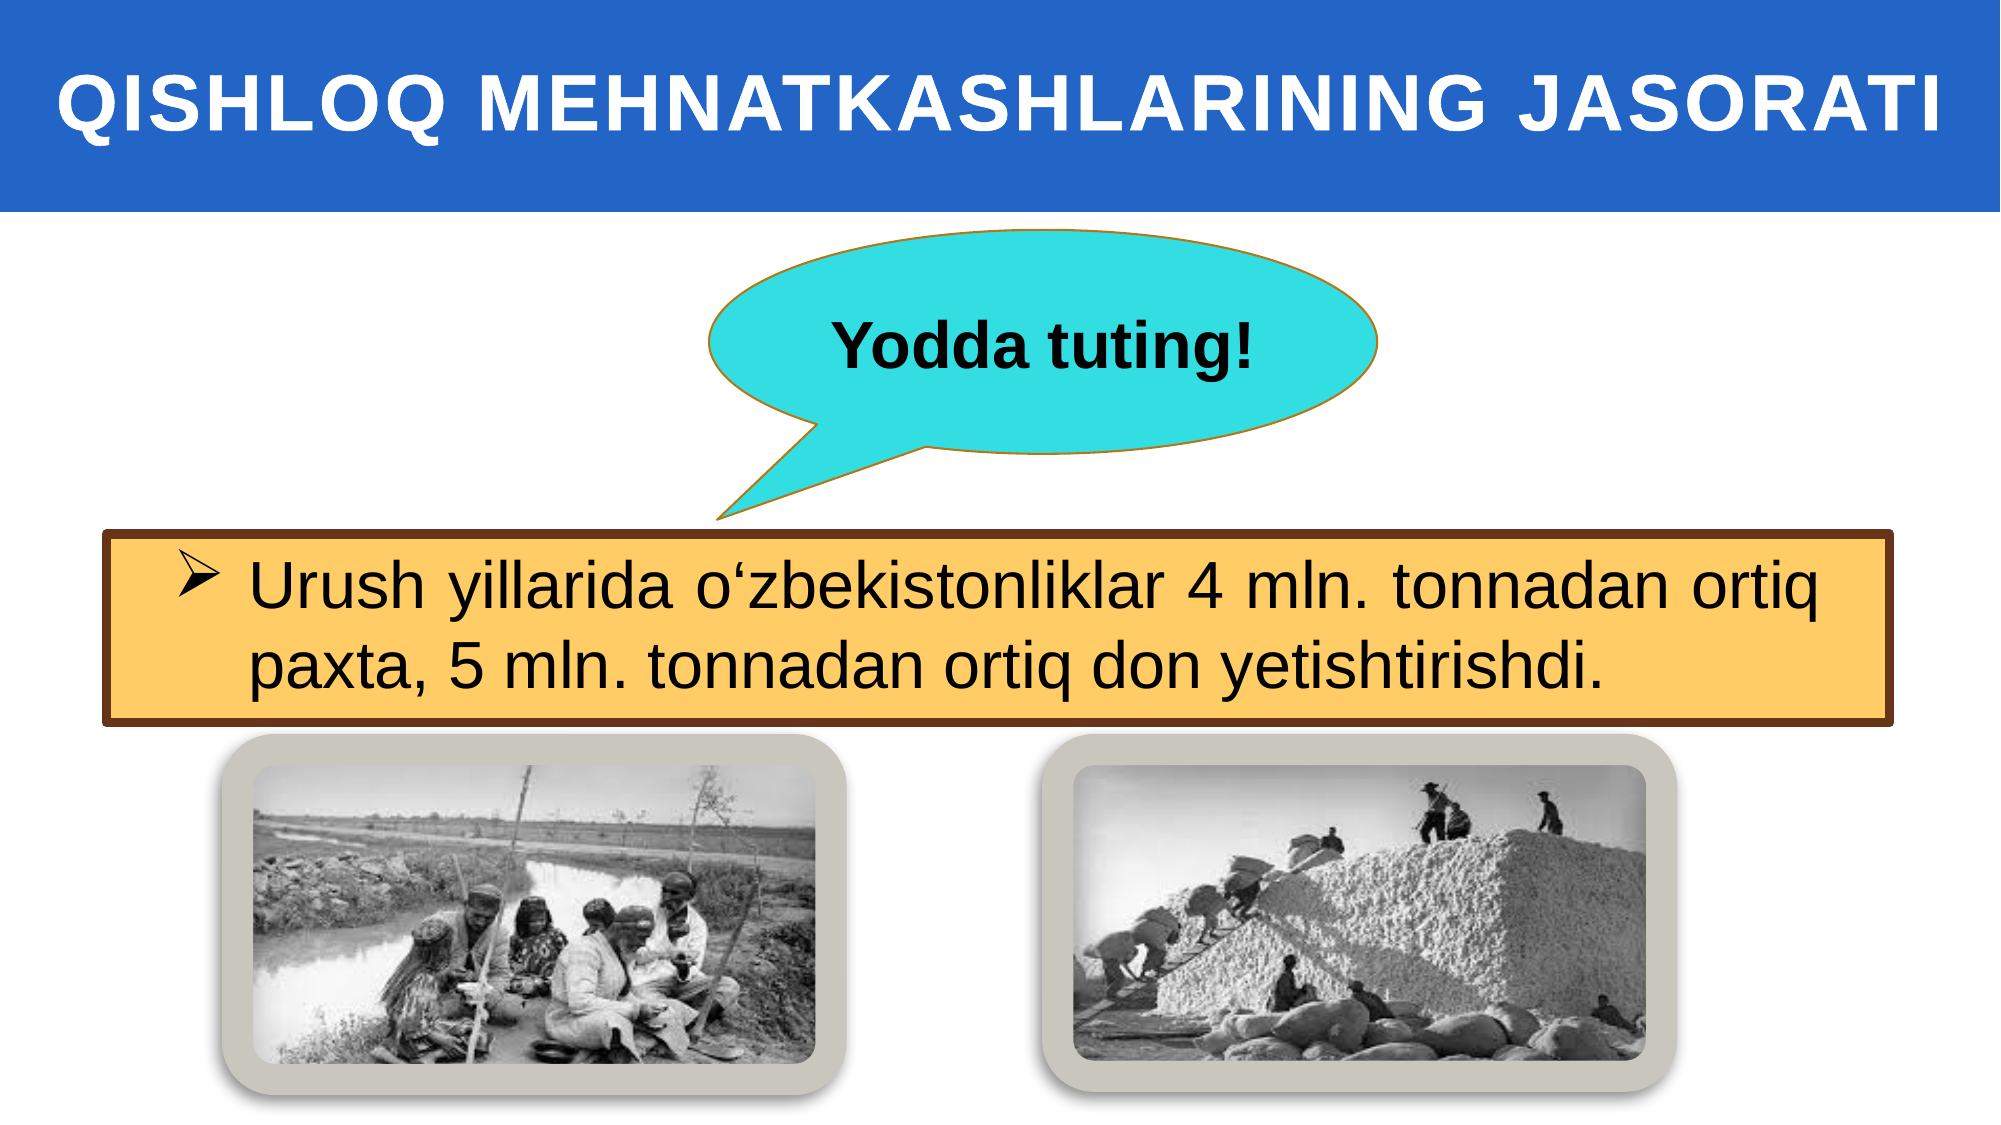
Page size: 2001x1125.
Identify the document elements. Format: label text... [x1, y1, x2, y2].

picture [1057, 749, 1662, 1077]
picture [237, 749, 832, 1080]
title Qishloq mehnatkashlarining jasorati [0, 0, 2000, 212]
text_box Yodda tuting! [707, 228, 1379, 521]
list Urush yillarida o‘zbekistonliklar 4 mln. tonnadan ortiq paxta, 5 mln. tonnadan ortiq don yetishtirishdi. [106, 534, 1890, 723]
